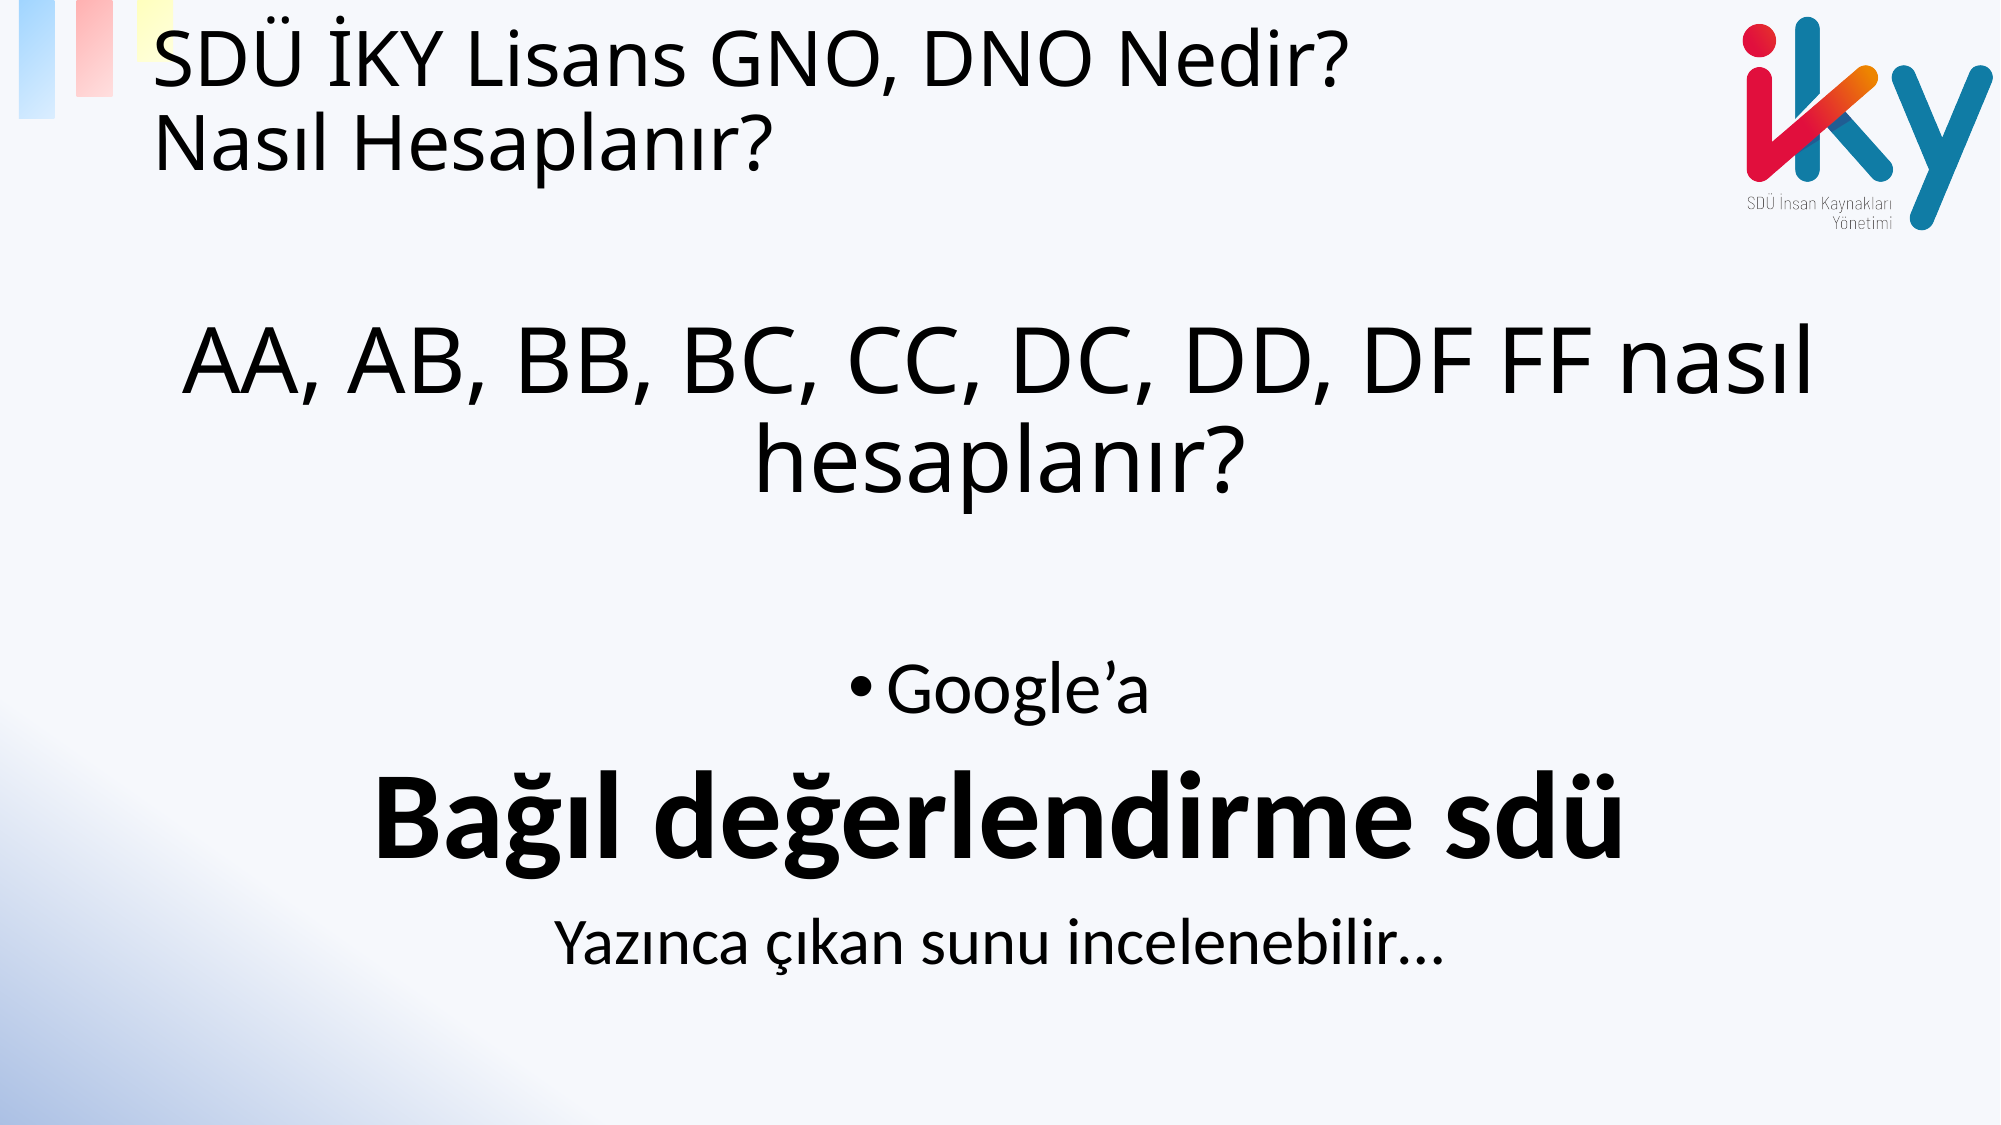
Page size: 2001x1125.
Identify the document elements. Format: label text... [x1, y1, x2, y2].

list Google’a Bağıl değerlendirme sdü Yazınca çıkan sunu incelenebilir… [137, 641, 1863, 1014]
text_box [18, 0, 55, 119]
text_box [136, 0, 174, 63]
text_box SDÜ İKY Lisans GNO, DNO Nedir? Nasıl Hesaplanır? [137, 12, 1693, 195]
text_box [76, 0, 113, 97]
title AA, AB, BB, BC, CC, DC, DD, DF FF nasıl hesaplanır? [137, 304, 1863, 522]
picture [1693, 5, 1993, 242]
